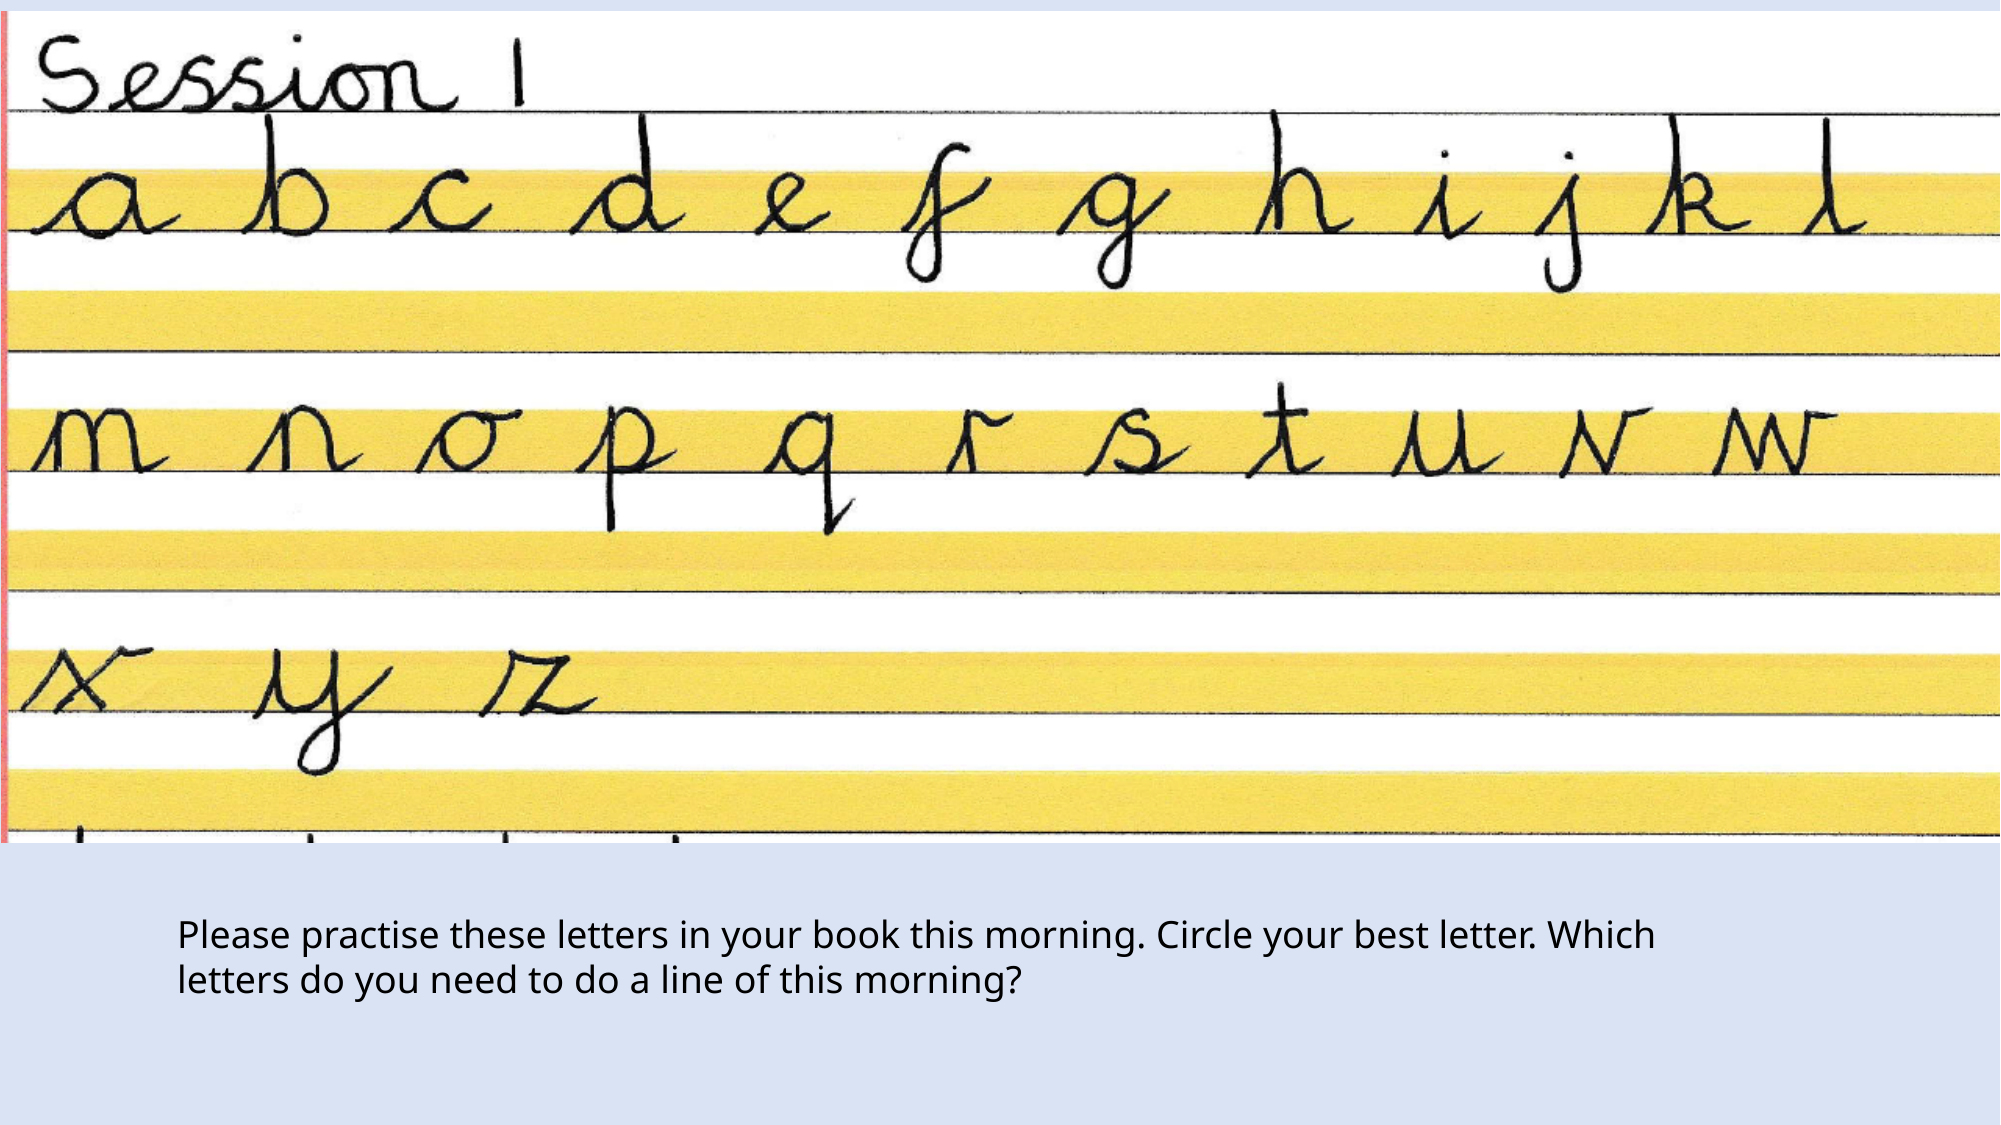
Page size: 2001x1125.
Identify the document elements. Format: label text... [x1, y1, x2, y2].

picture [1, 11, 2000, 843]
text_box Please practise these letters in your book this morning. Circle your best letter. Which letters do you need to do a line of this morning? [162, 903, 1782, 1009]
